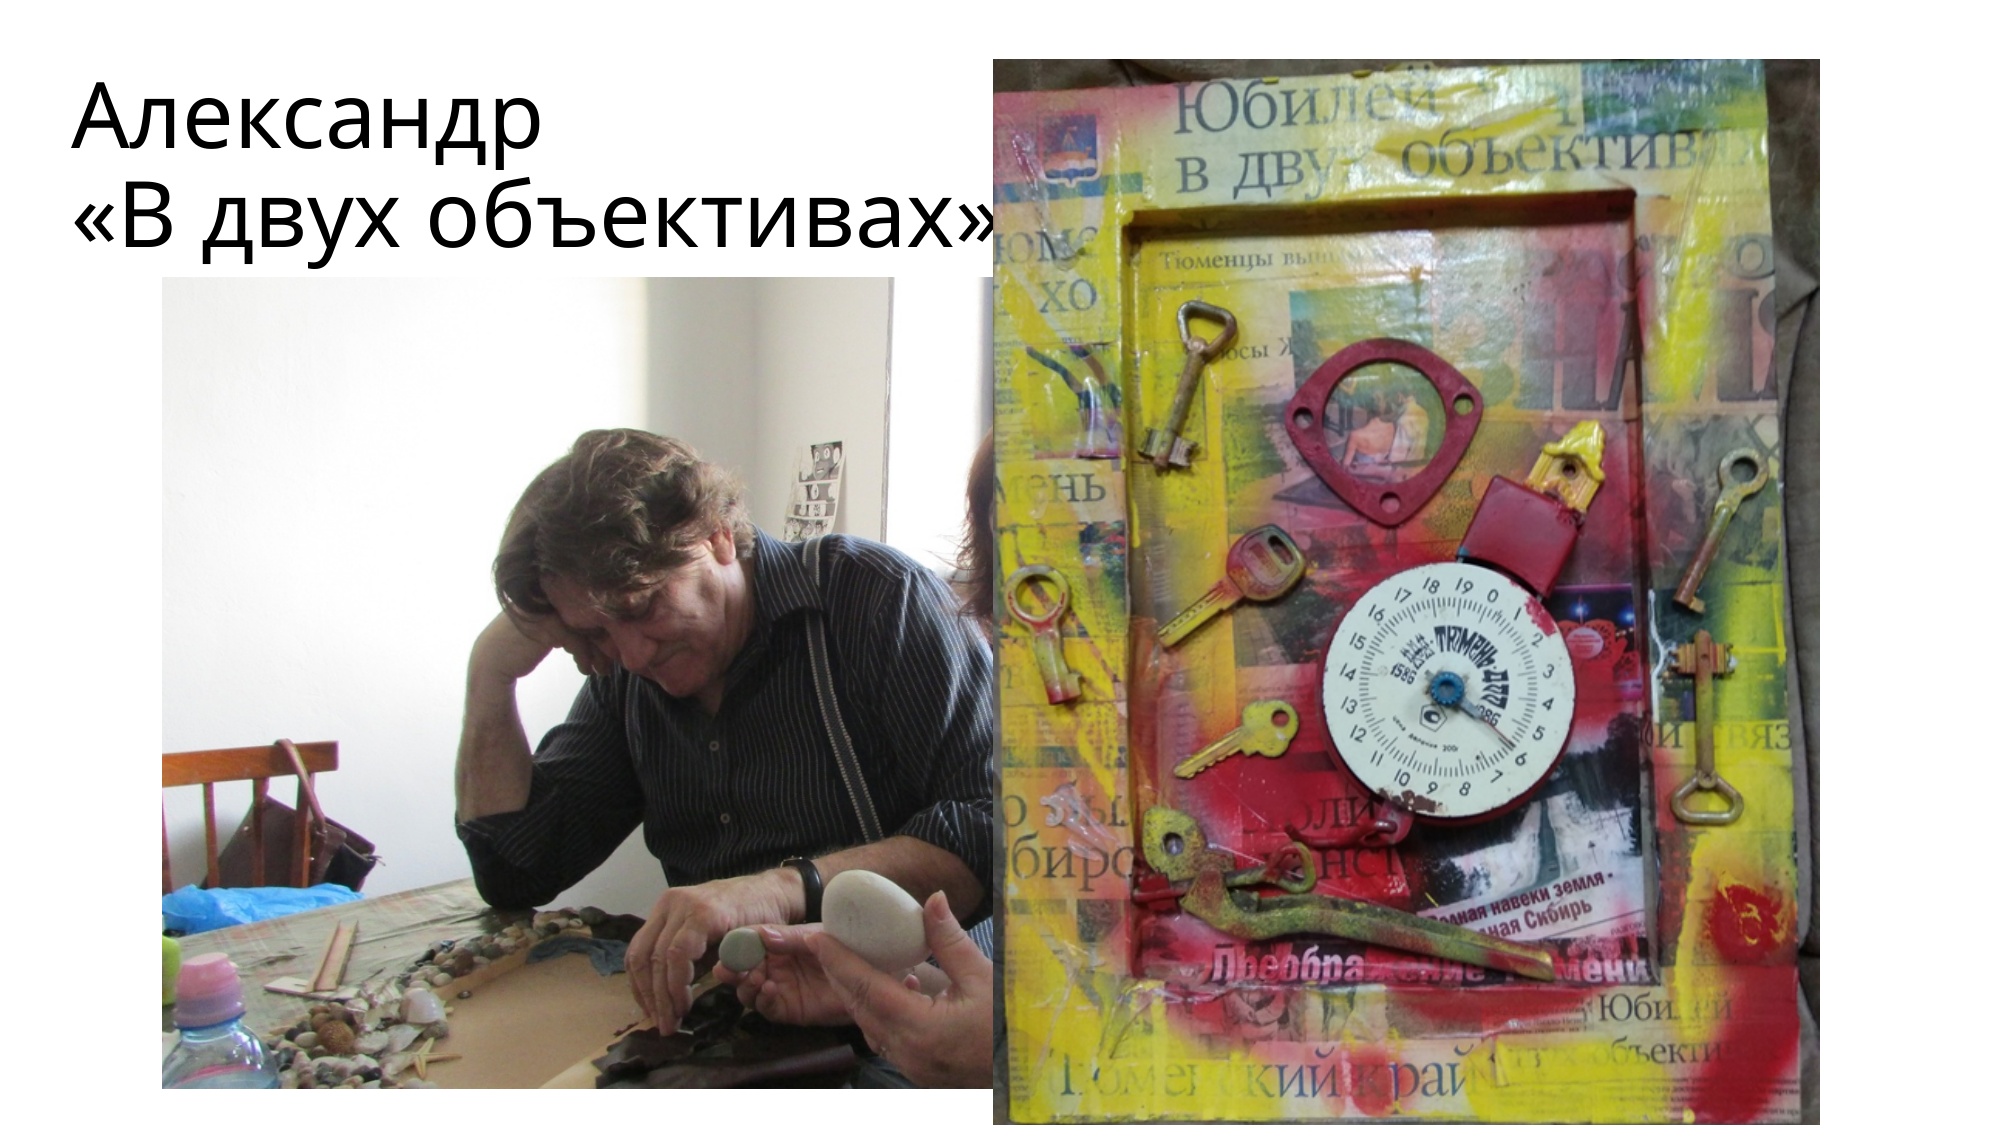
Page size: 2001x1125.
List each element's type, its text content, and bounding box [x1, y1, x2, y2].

title Александр «В двух объективах» [56, 59, 993, 278]
picture [162, 59, 1820, 1125]
